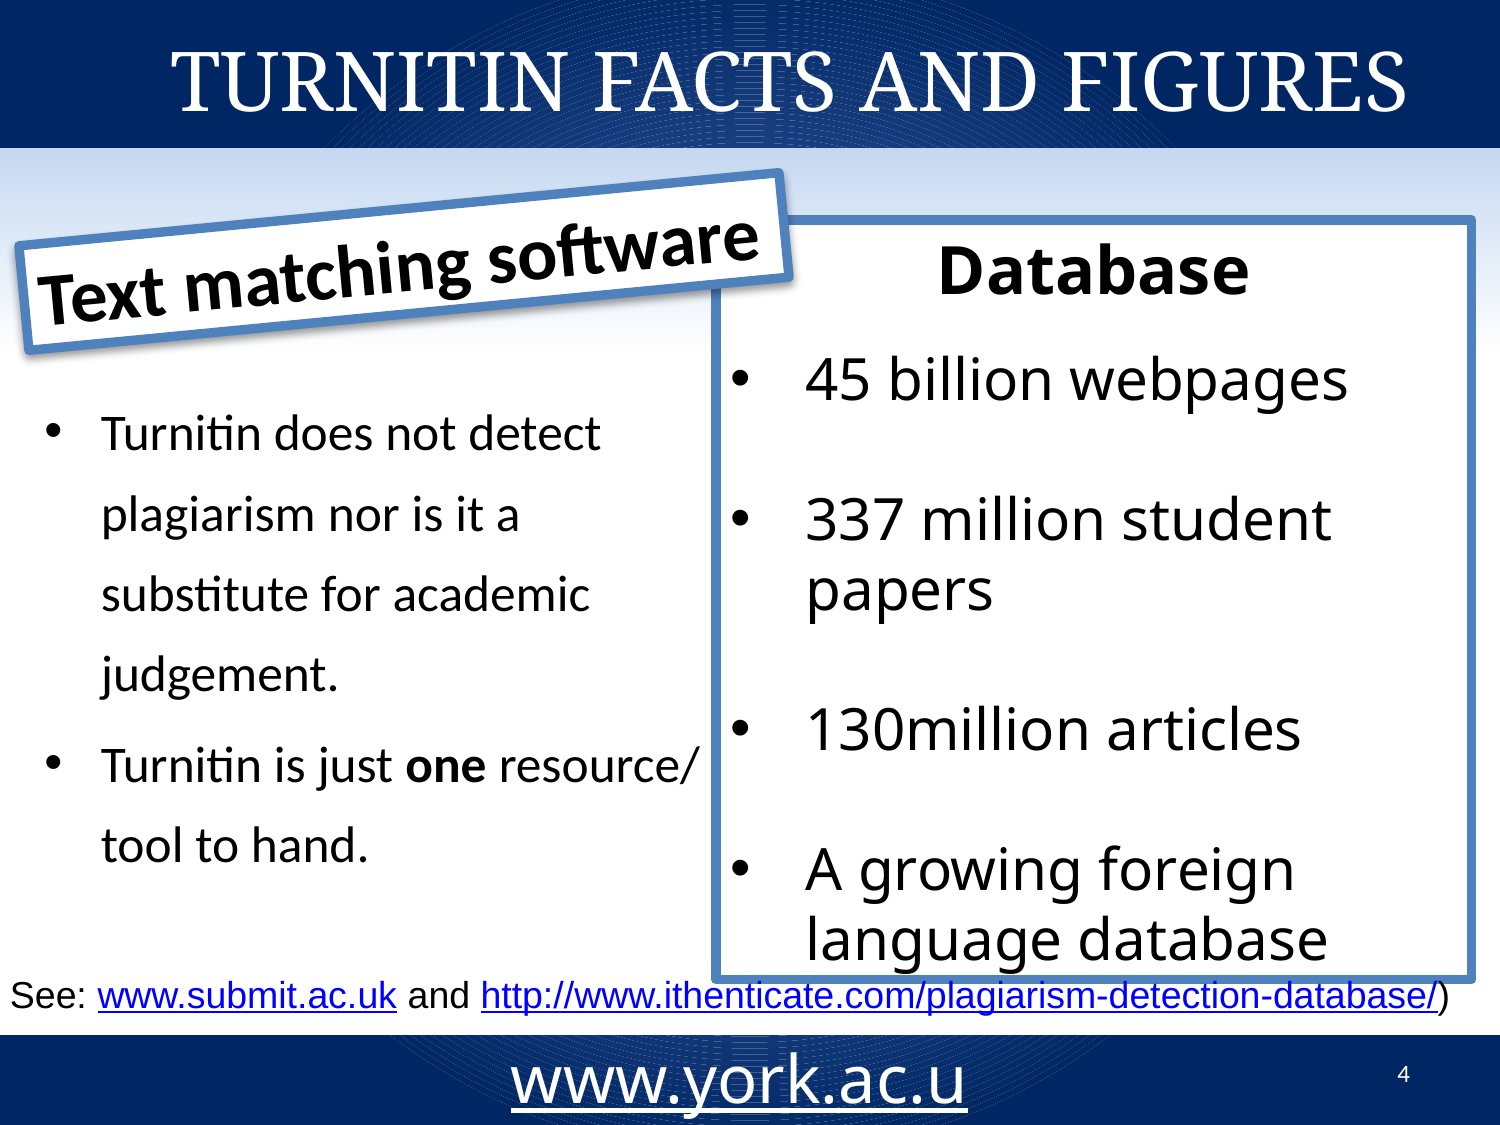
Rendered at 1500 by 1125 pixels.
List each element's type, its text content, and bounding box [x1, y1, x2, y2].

list Turnitin does not detect plagiarism nor is it a substitute for academic judgement. Turnitin is just one resource/ tool to hand. [29, 373, 715, 917]
slide_number ‹#› [1074, 1042, 1425, 1103]
text_box See: www.submit.ac.uk and http://www.ithenticate.com/plagiarism-detection-database/) [0, 941, 1500, 1024]
text_box Text matching software [18, 172, 790, 351]
title Turnitin Facts and Figures [75, 19, 1425, 138]
text_box Database 45 billion webpages 337 million student papers 130million articles A growing foreign language database [715, 219, 1472, 941]
